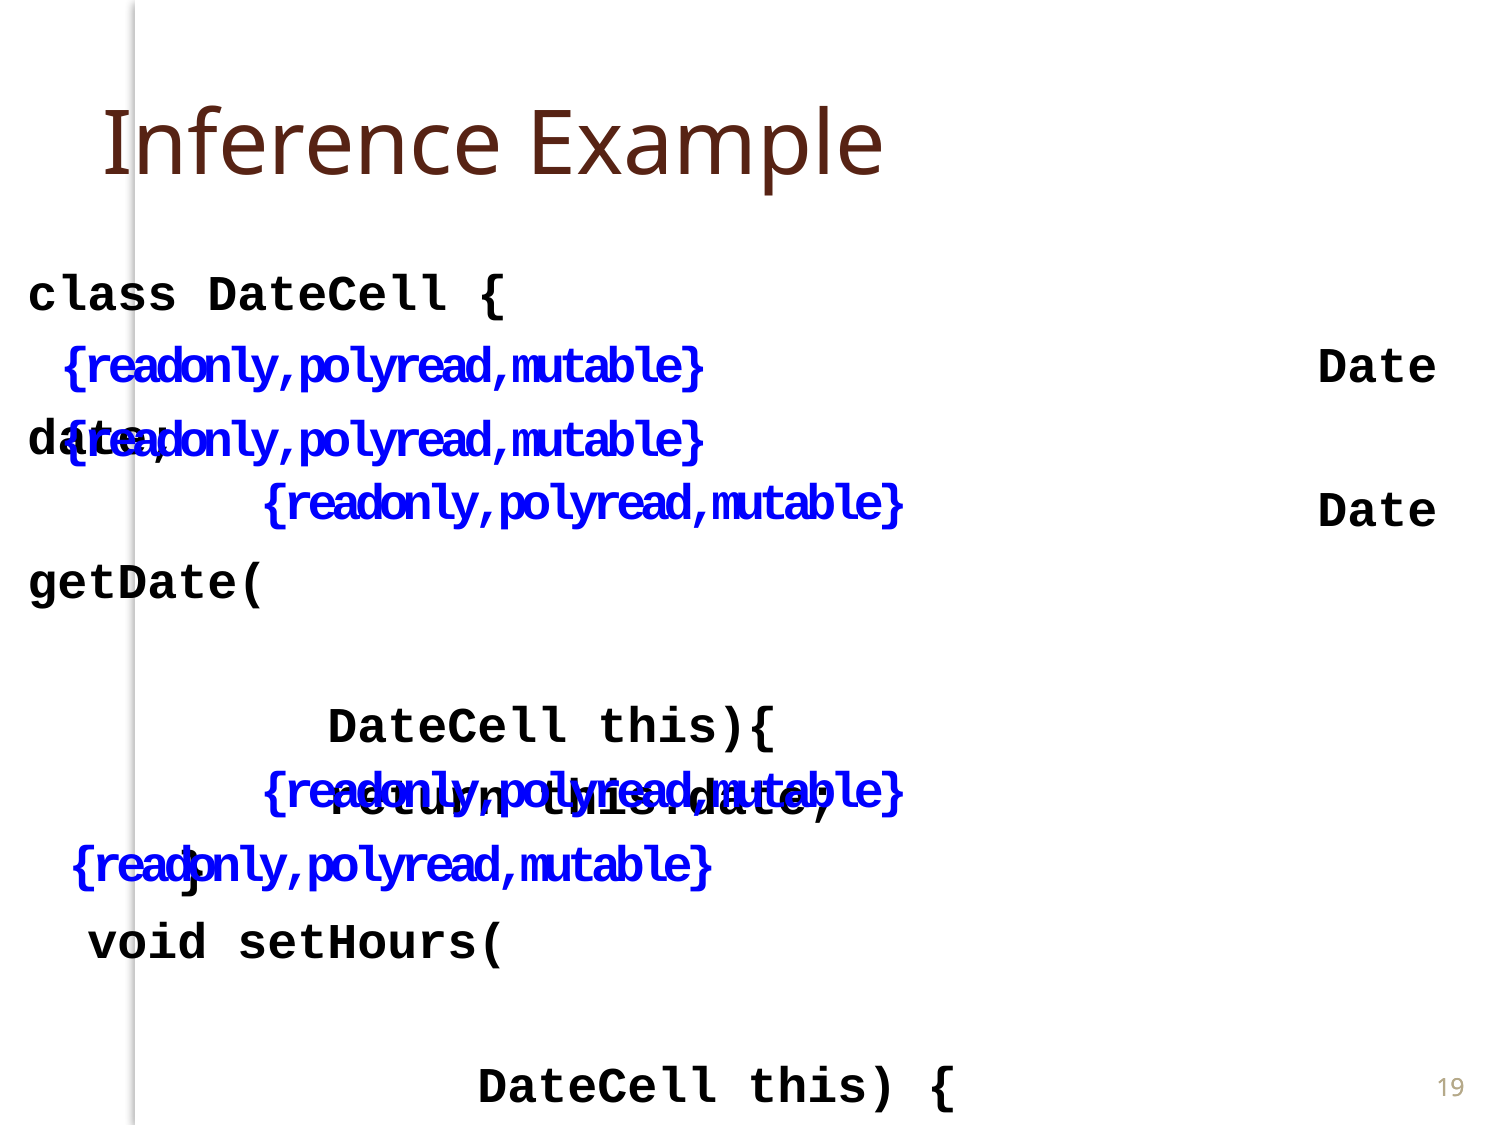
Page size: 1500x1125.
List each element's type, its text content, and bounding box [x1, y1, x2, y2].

text_box {readonly,polyread,mutable} [45, 399, 746, 474]
text_box {readonly,polyread,mutable} [245, 749, 946, 825]
text_box {readonly,polyread,mutable} [53, 824, 755, 899]
title Inference Example [87, 45, 1418, 233]
text_box {readonly,polyread,mutable} [245, 462, 946, 538]
text_box {readonly,polyread,mutable} [45, 324, 746, 399]
text_box class DateCell { Date date; Date getDate( DateCell this){ return this.date; } void setHours( DateCell this) { Date md = this.getDate(); md.hour = 2; } } [12, 240, 1500, 1125]
